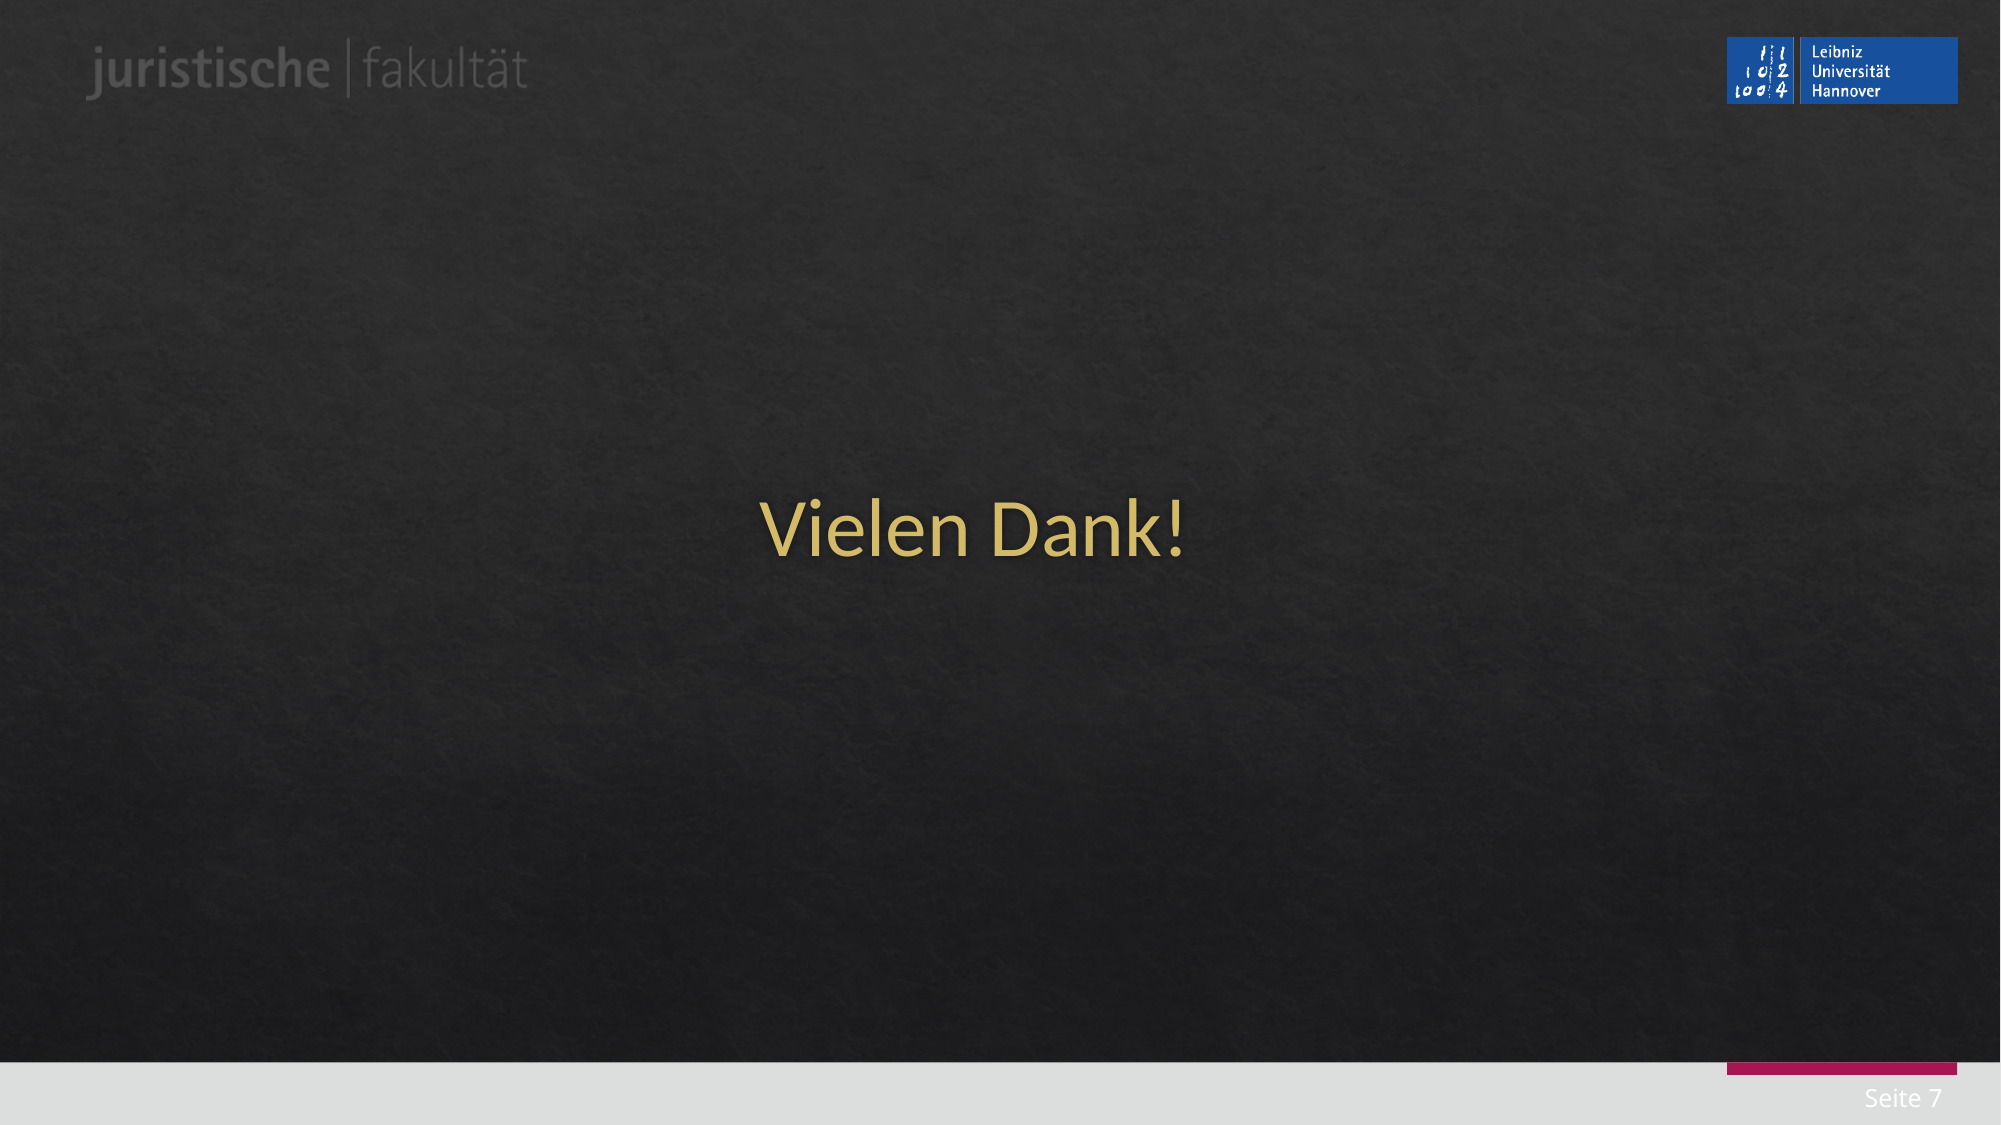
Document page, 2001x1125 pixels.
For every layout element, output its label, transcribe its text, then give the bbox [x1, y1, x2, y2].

picture [86, 37, 529, 104]
list Vielen Dank! [86, 465, 1863, 1017]
picture [1727, 37, 1958, 104]
